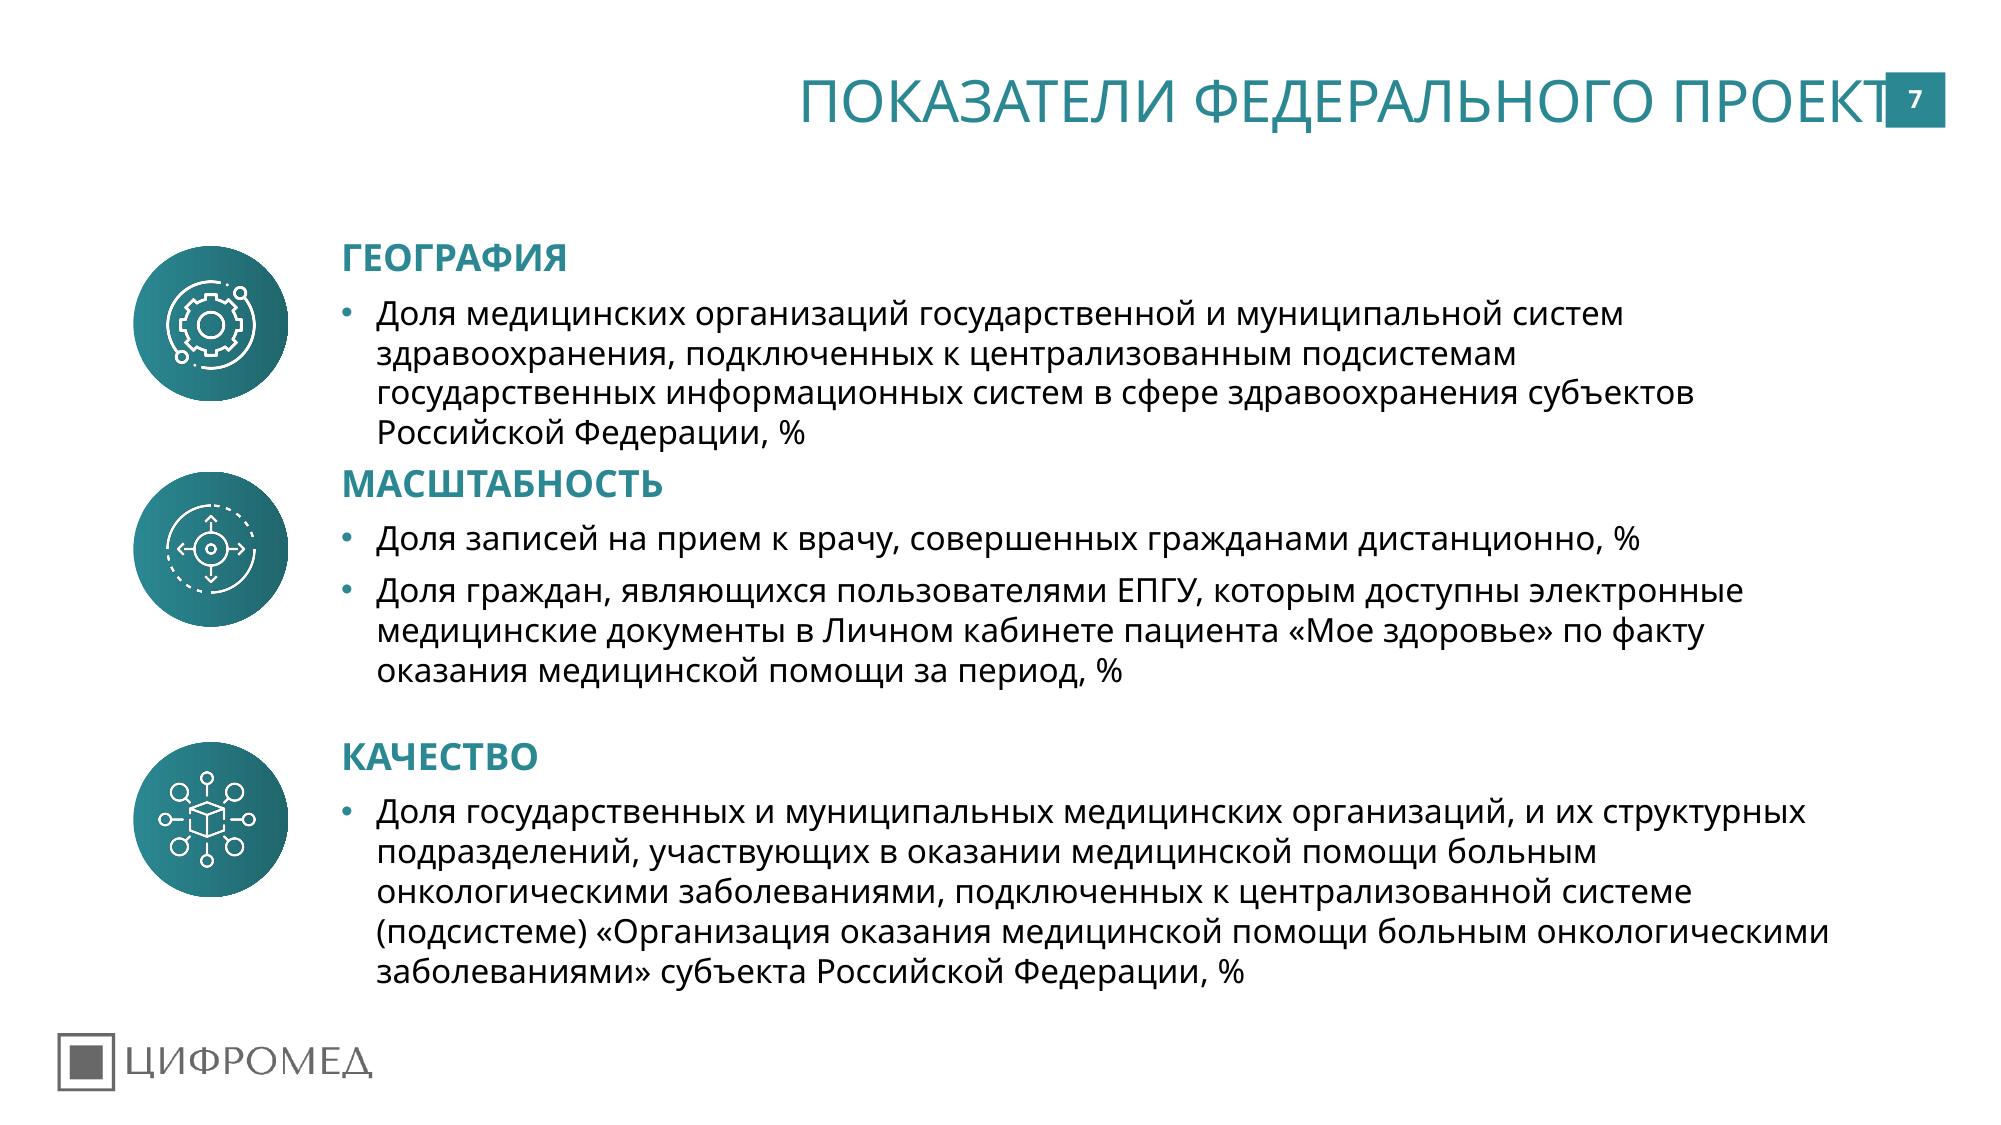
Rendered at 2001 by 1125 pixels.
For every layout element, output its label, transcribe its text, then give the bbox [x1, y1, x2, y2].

title ПОКАЗАТЕЛИ ФЕДЕРАЛЬНОГО ПРОЕКТА [54, 0, 1945, 208]
picture [158, 771, 256, 869]
text_box ГЕОГРАФИЯ Доля медицинских организаций государственной и муниципальной систем здравоохранения, подключенных к централизованным подсистемам государственных информационных систем в сфере здравоохранения субъектов Российской Федерации, % [326, 226, 1805, 452]
picture [54, 1029, 373, 1094]
text_box [132, 470, 290, 628]
text_box [132, 245, 290, 403]
text_box КАЧЕСТВО Доля государственных и муниципальных медицинских организаций, и их структурных подразделений, участвующих в оказании медицинской помощи больным онкологическими заболеваниями, подключенных к централизованной системе (подсистеме) «Организация оказания медицинской помощи больным онкологическими заболеваниями» субъекта Российской Федерации, % [326, 725, 1853, 998]
slide_number 7 [1885, 72, 1946, 128]
picture [166, 504, 256, 594]
picture [166, 280, 256, 370]
text_box МАСШТАБНОСТЬ Доля записей на прием к врачу, совершенных гражданами дистанционно, % Доля граждан, являющихся пользователями ЕПГУ, которым доступны электронные медицинские документы в Личном кабинете пациента «Мое здоровье» по факту оказания медицинской помощи за период, % [326, 452, 1805, 697]
text_box [132, 741, 290, 899]
